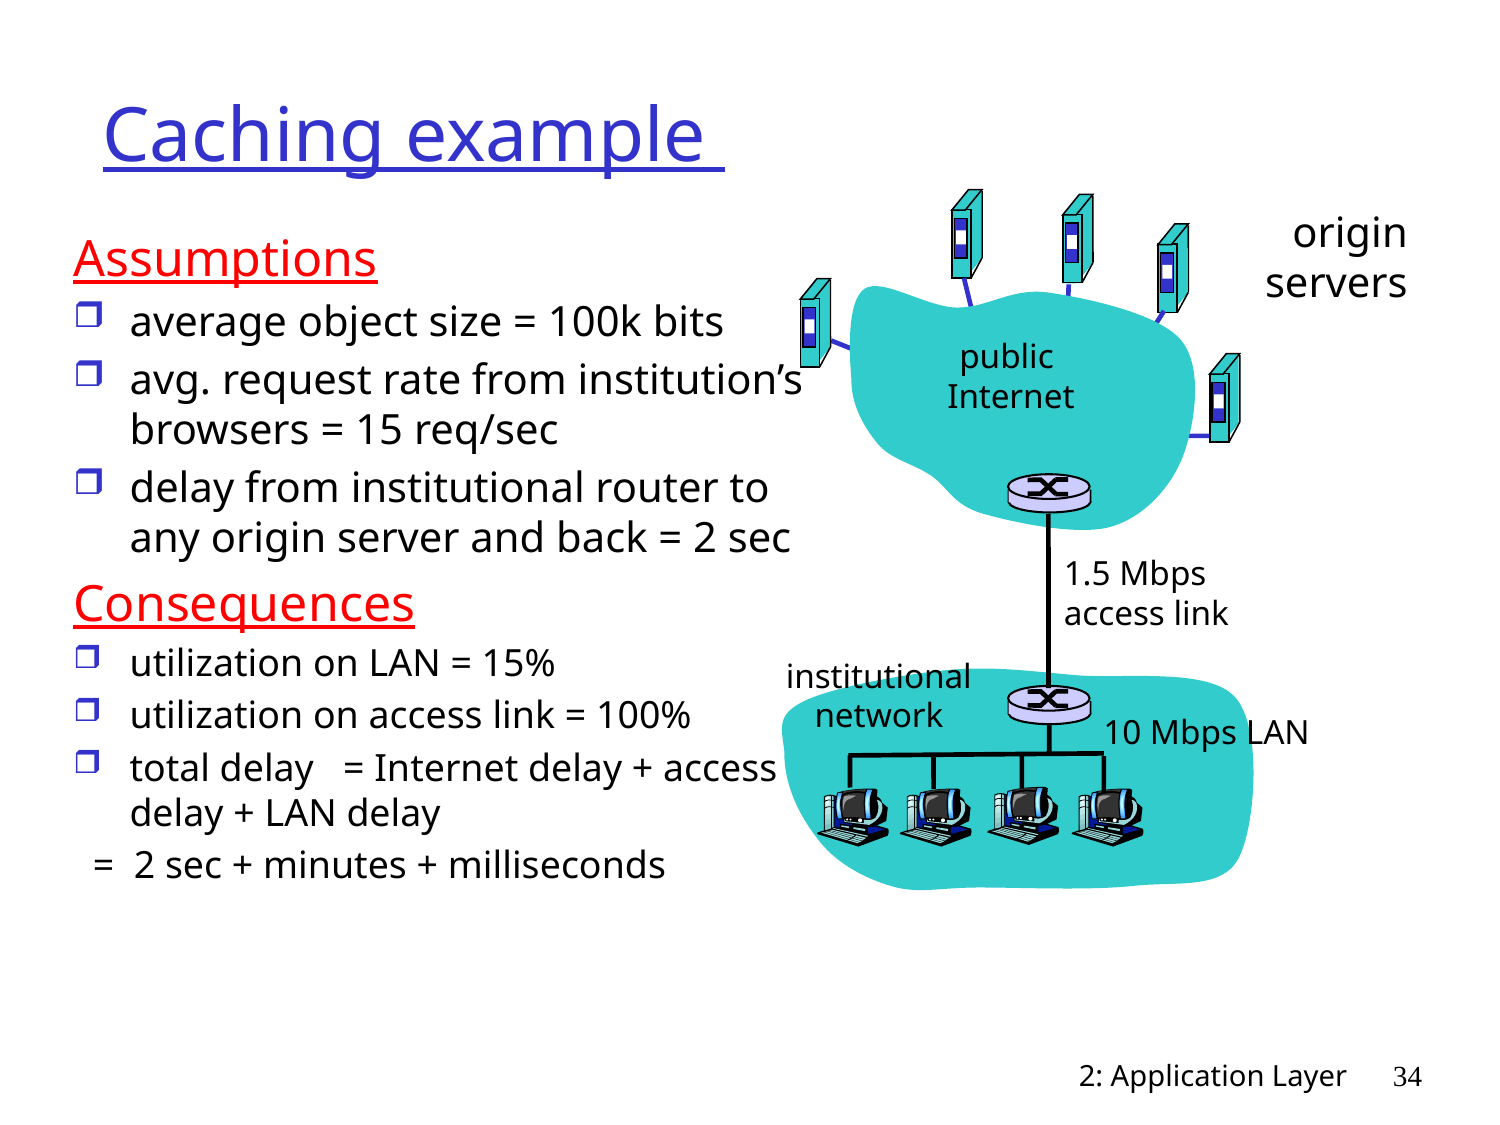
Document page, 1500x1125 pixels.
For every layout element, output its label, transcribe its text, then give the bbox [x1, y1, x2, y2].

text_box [816, 787, 891, 847]
text_box 1.5 Mbps access link [1049, 545, 1245, 640]
slide_number 34 [1362, 1049, 1438, 1125]
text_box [1209, 353, 1241, 443]
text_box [951, 189, 983, 279]
text_box Application 2-73 [828, 790, 976, 853]
text_box 10 Mbps LAN [1088, 704, 1325, 759]
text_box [1157, 223, 1189, 314]
text_box public Internet [923, 327, 1090, 423]
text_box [1007, 473, 1091, 513]
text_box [1007, 685, 1091, 725]
text_box institutional network [770, 647, 987, 742]
footer 2: Application Layer [887, 1049, 1362, 1125]
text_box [1062, 193, 1094, 284]
list Assumptions average object size = 100k bits avg. request rate from institution’s browsers = 15 req/sec delay from institutional router to any origin server and back = 2 sec Consequences utilization on LAN = 15% utilization on access link = 100% total delay = Internet delay + access delay + LAN delay = 2 sec + minutes + milliseconds [58, 218, 824, 982]
text_box origin servers [1250, 198, 1423, 313]
title Caching example [87, 37, 1363, 226]
text_box [849, 286, 1196, 530]
text_box [783, 668, 1254, 891]
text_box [1071, 787, 1145, 847]
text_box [899, 787, 973, 847]
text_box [799, 278, 831, 368]
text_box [986, 786, 1061, 846]
